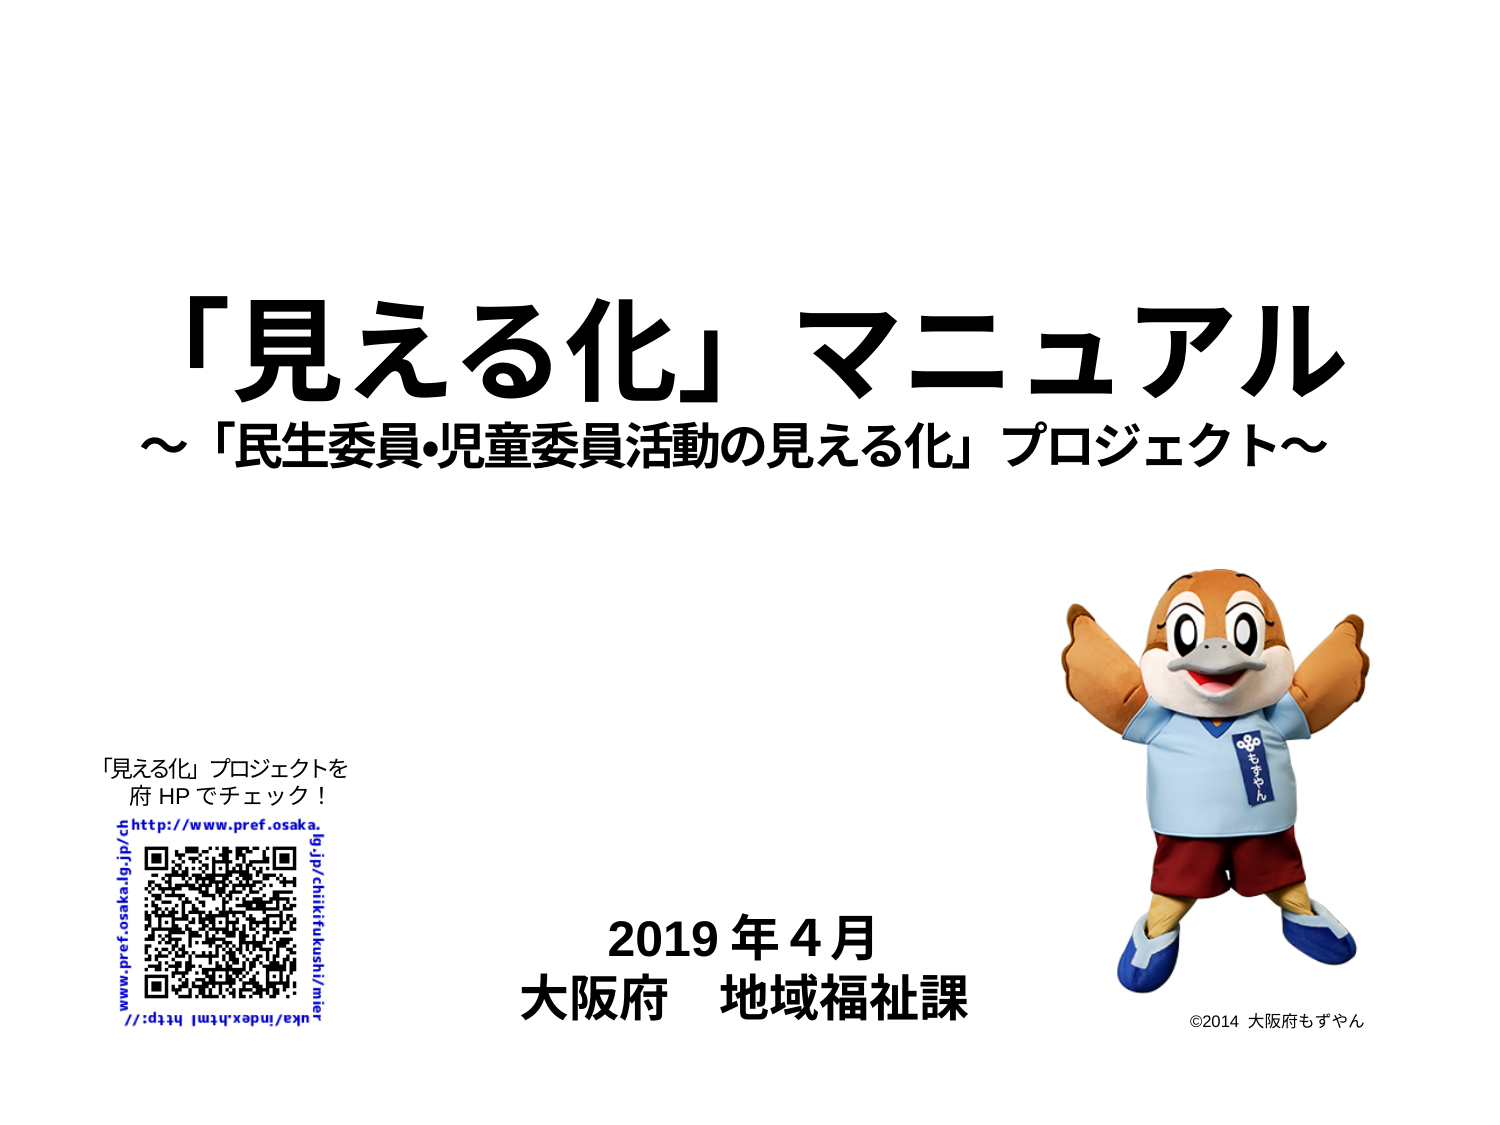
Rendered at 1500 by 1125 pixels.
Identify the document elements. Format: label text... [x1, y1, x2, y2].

picture [111, 813, 330, 1032]
text_box 2019年４月 大阪府 地域福祉課 [422, 874, 1066, 1058]
text_box ©2014 大阪府もずやん [1174, 989, 1500, 1052]
text_box 「見える化」マニュアル ～「民生委員・児童委員活動の見える化」プロジェクト～ [26, 246, 1442, 508]
picture [1058, 562, 1377, 1002]
text_box 「見える化」プロジェクトを 府HPでチェック！ [34, 690, 407, 873]
